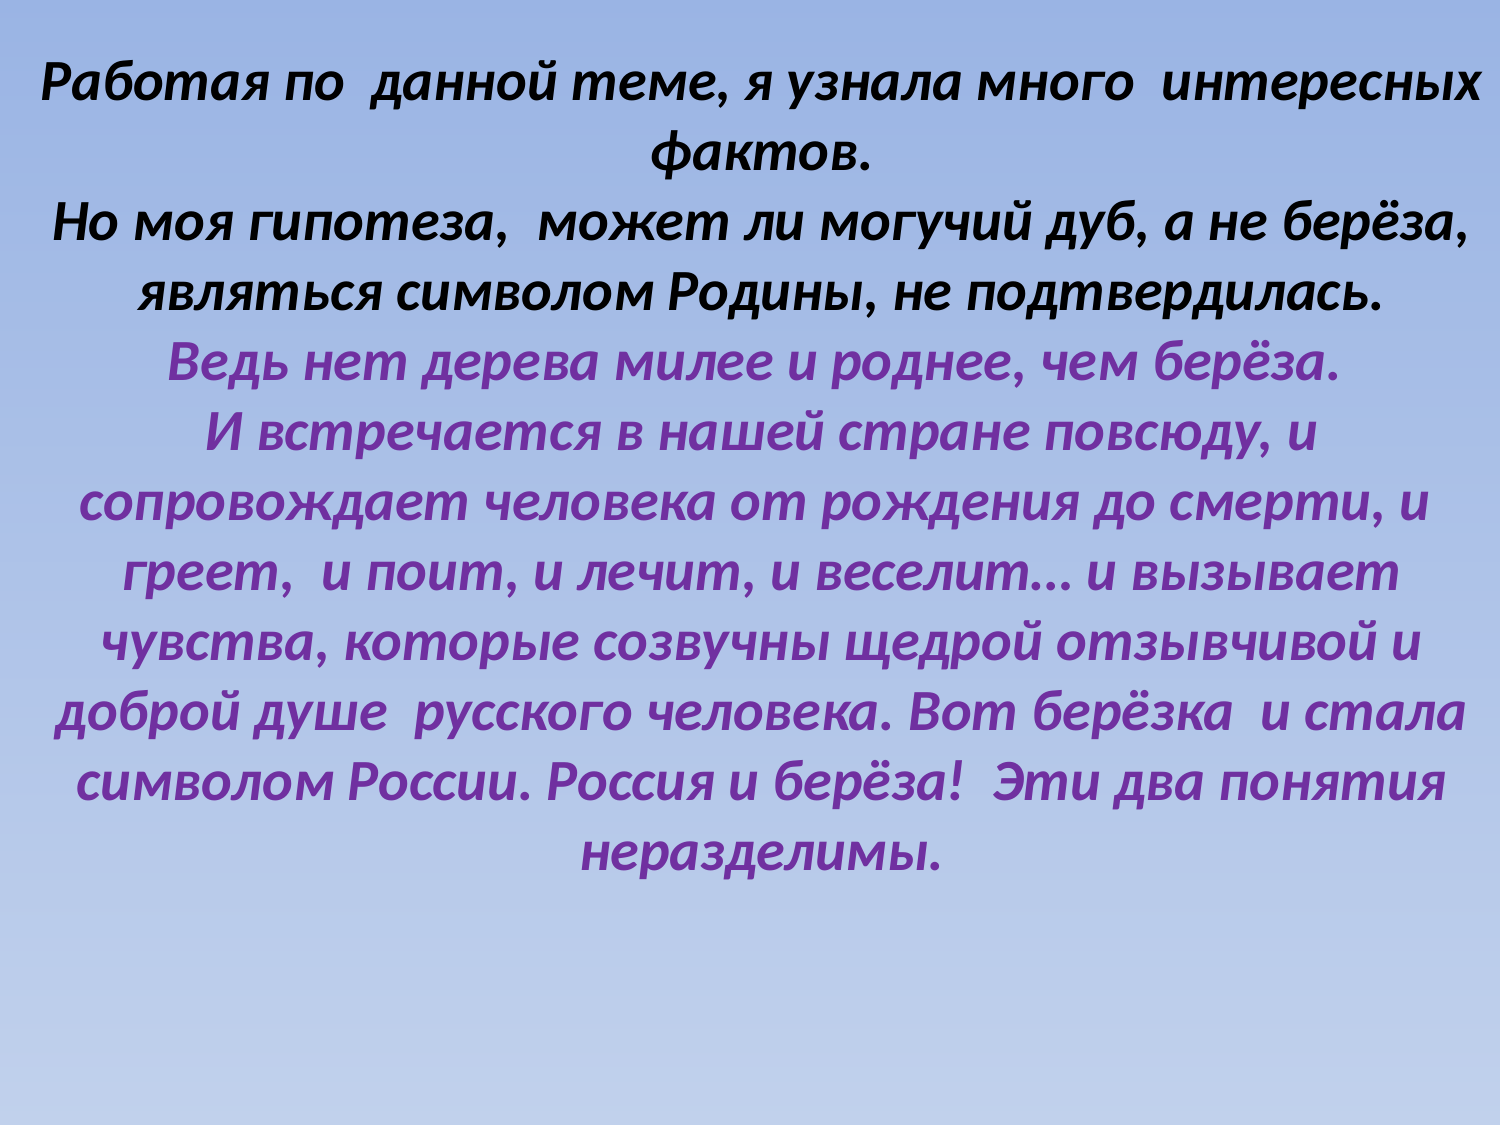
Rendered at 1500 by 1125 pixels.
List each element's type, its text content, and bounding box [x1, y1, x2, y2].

text_box Работая по данной теме, я узнала много интересных фактов. Но моя гипотеза, может ли могучий дуб, а не берёза, являться символом Родины, не подтвердилась. Ведь нет дерева милее и роднее, чем берёза. И встречается в нашей стране повсюду, и сопровождает человека от рождения до смерти, и греет, и поит, и лечит, и веселит… и вызывает чувства, которые созвучны щедрой отзывчивой и доброй душе русского человека. Вот берёзка и стала символом России. Россия и берёза! Эти два понятия неразделимы. [23, 35, 1500, 1125]
title [0, 31, 1436, 1008]
